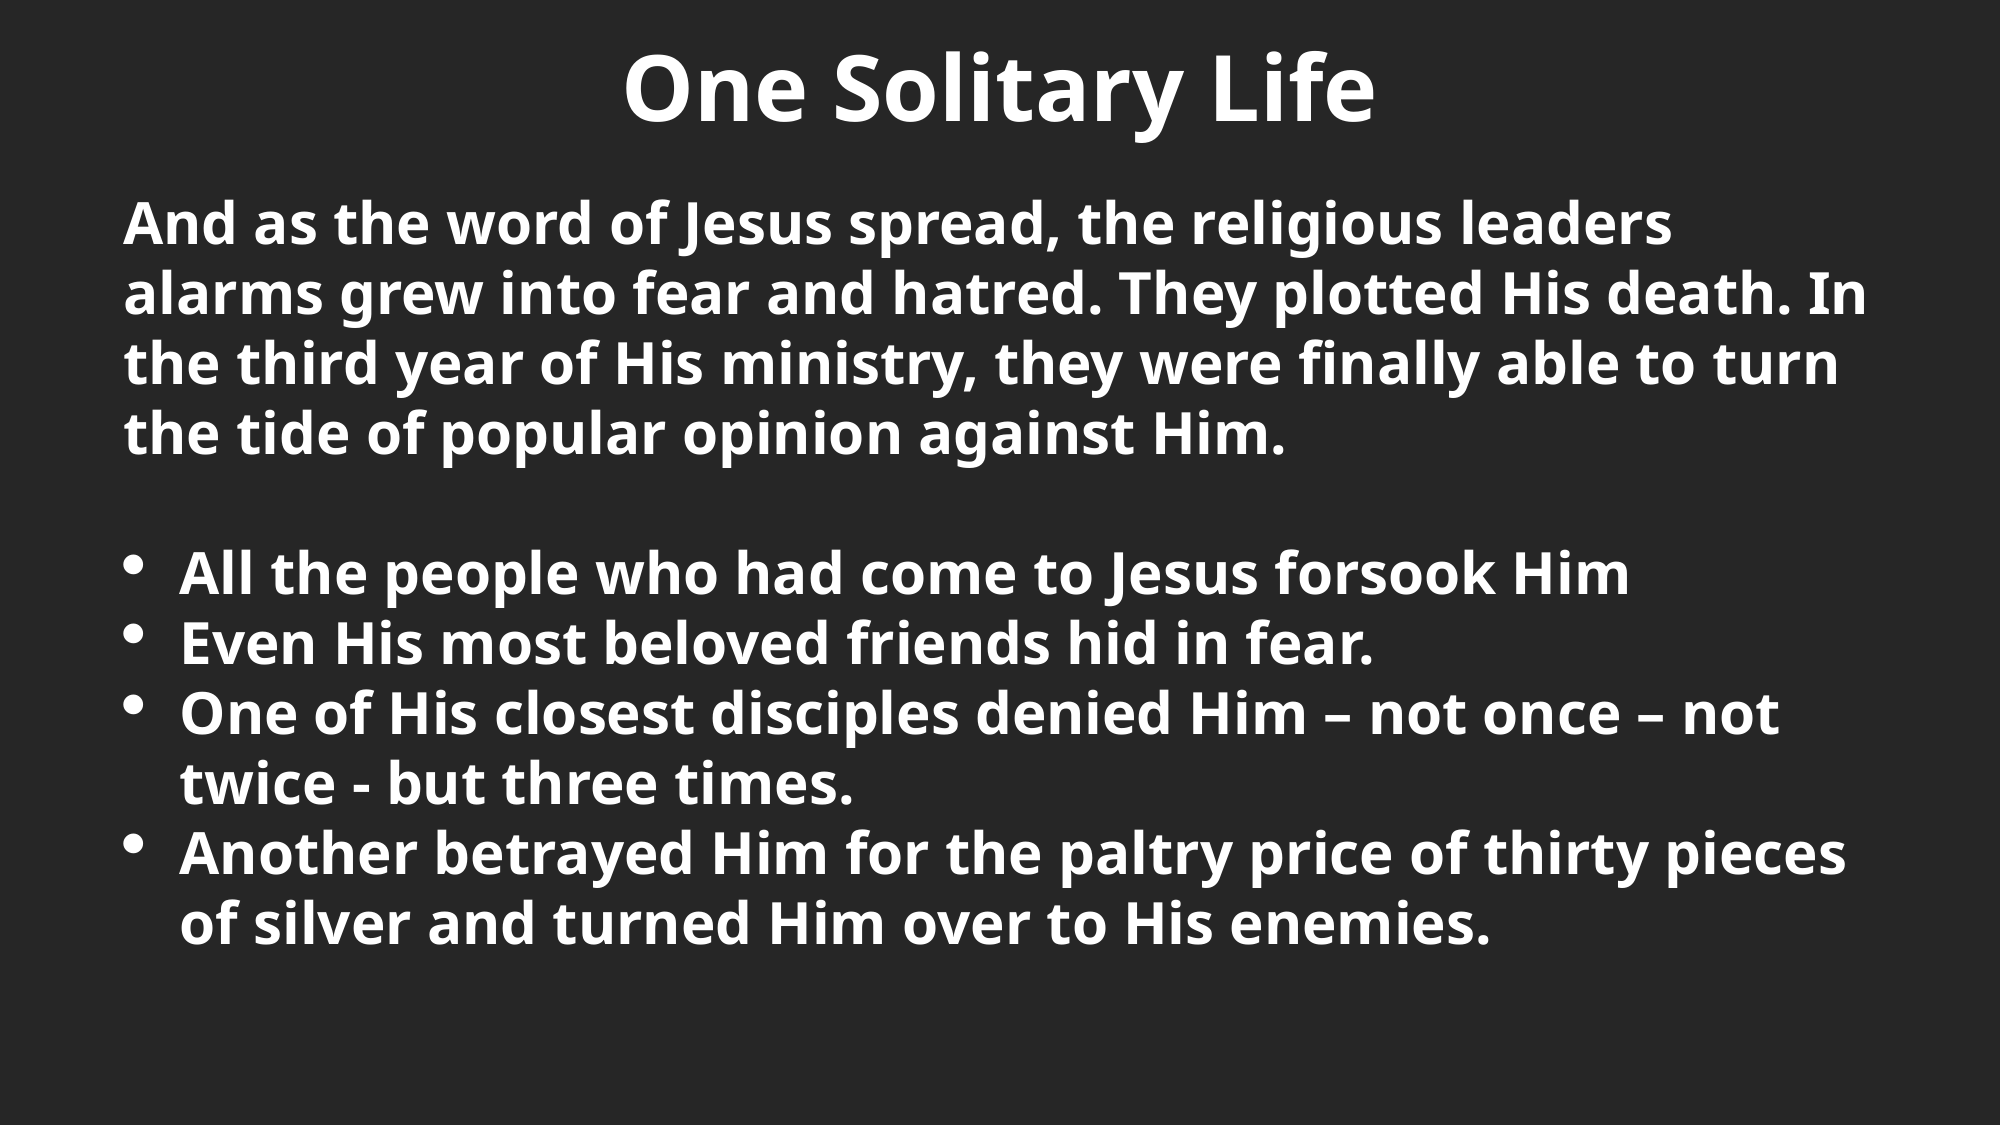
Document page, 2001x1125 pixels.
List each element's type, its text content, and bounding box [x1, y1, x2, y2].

text_box One Solitary Life [249, 35, 1750, 145]
text_box And as the word of Jesus spread, the religious leaders alarms grew into fear and hatred. They plotted His death. In the third year of His ministry, they were finally able to turn the tide of popular opinion against Him. All the people who had come to Jesus forsook Him Even His most beloved friends hid in fear. One of His closest disciples denied Him – not once – not twice - but three times. Another betrayed Him for the paltry price of thirty pieces of silver and turned Him over to His enemies. [108, 178, 1892, 964]
